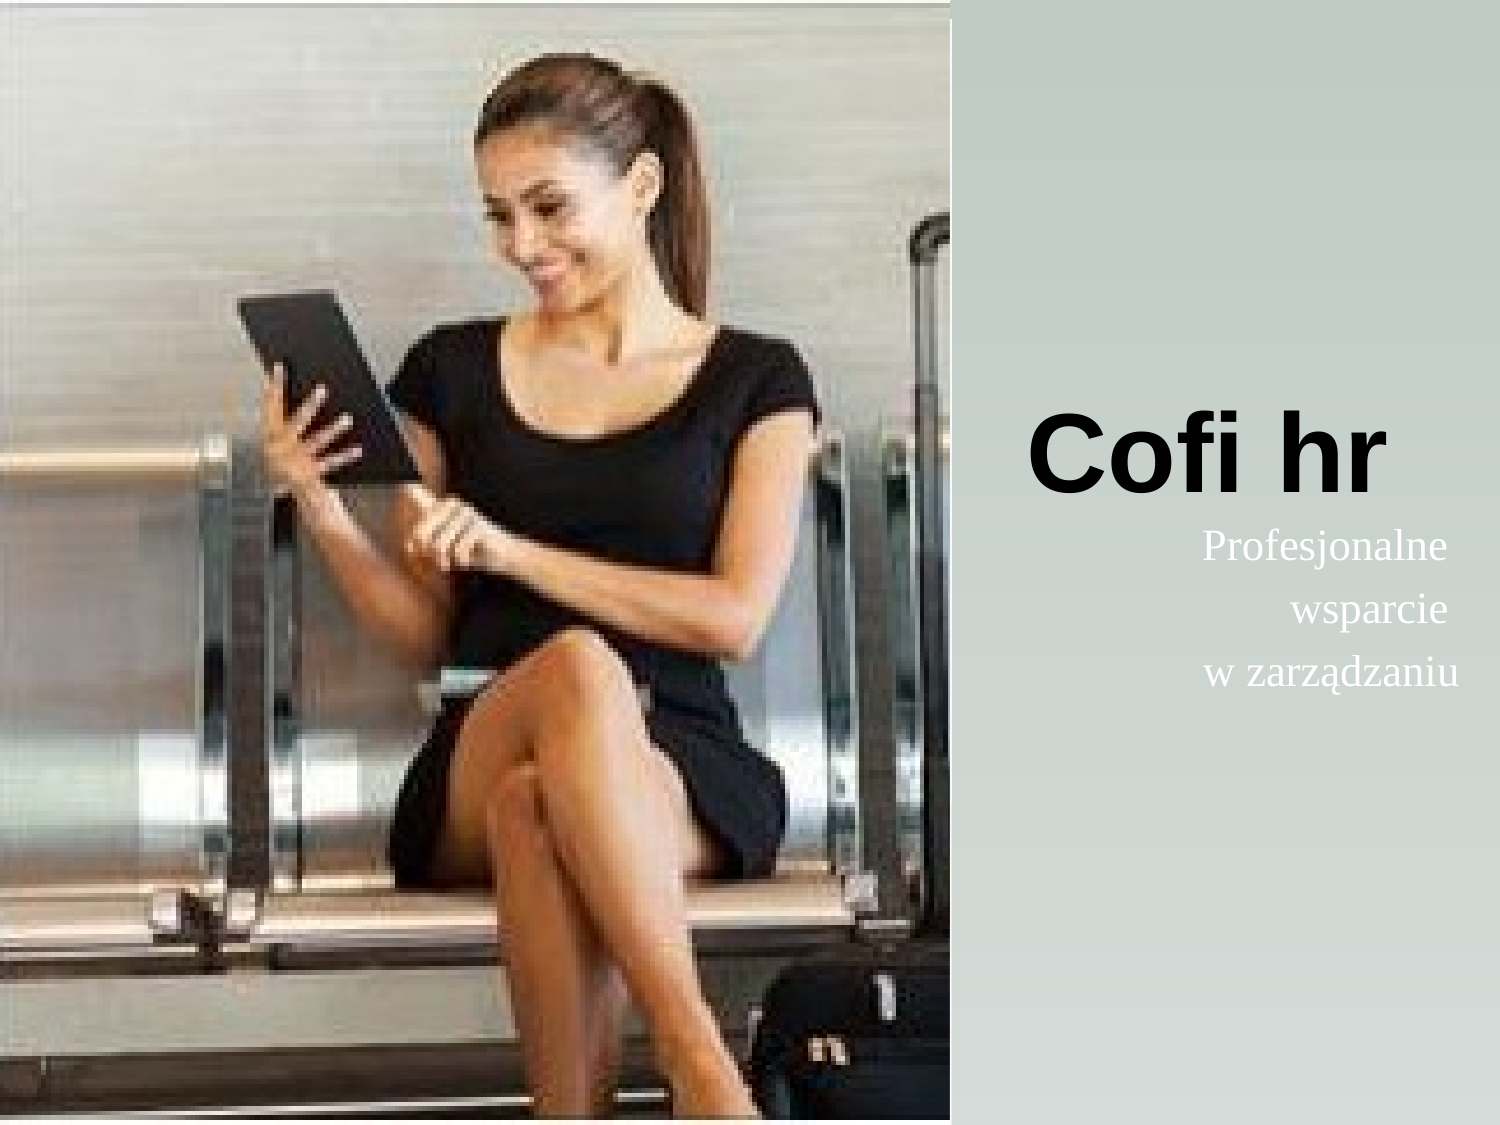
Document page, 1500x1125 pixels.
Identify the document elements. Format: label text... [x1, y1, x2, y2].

picture [0, 0, 951, 1125]
subtitle Profesjonalne wsparcie w zarządzaniu [628, 515, 1468, 696]
title Cofi hr [690, 113, 1397, 515]
